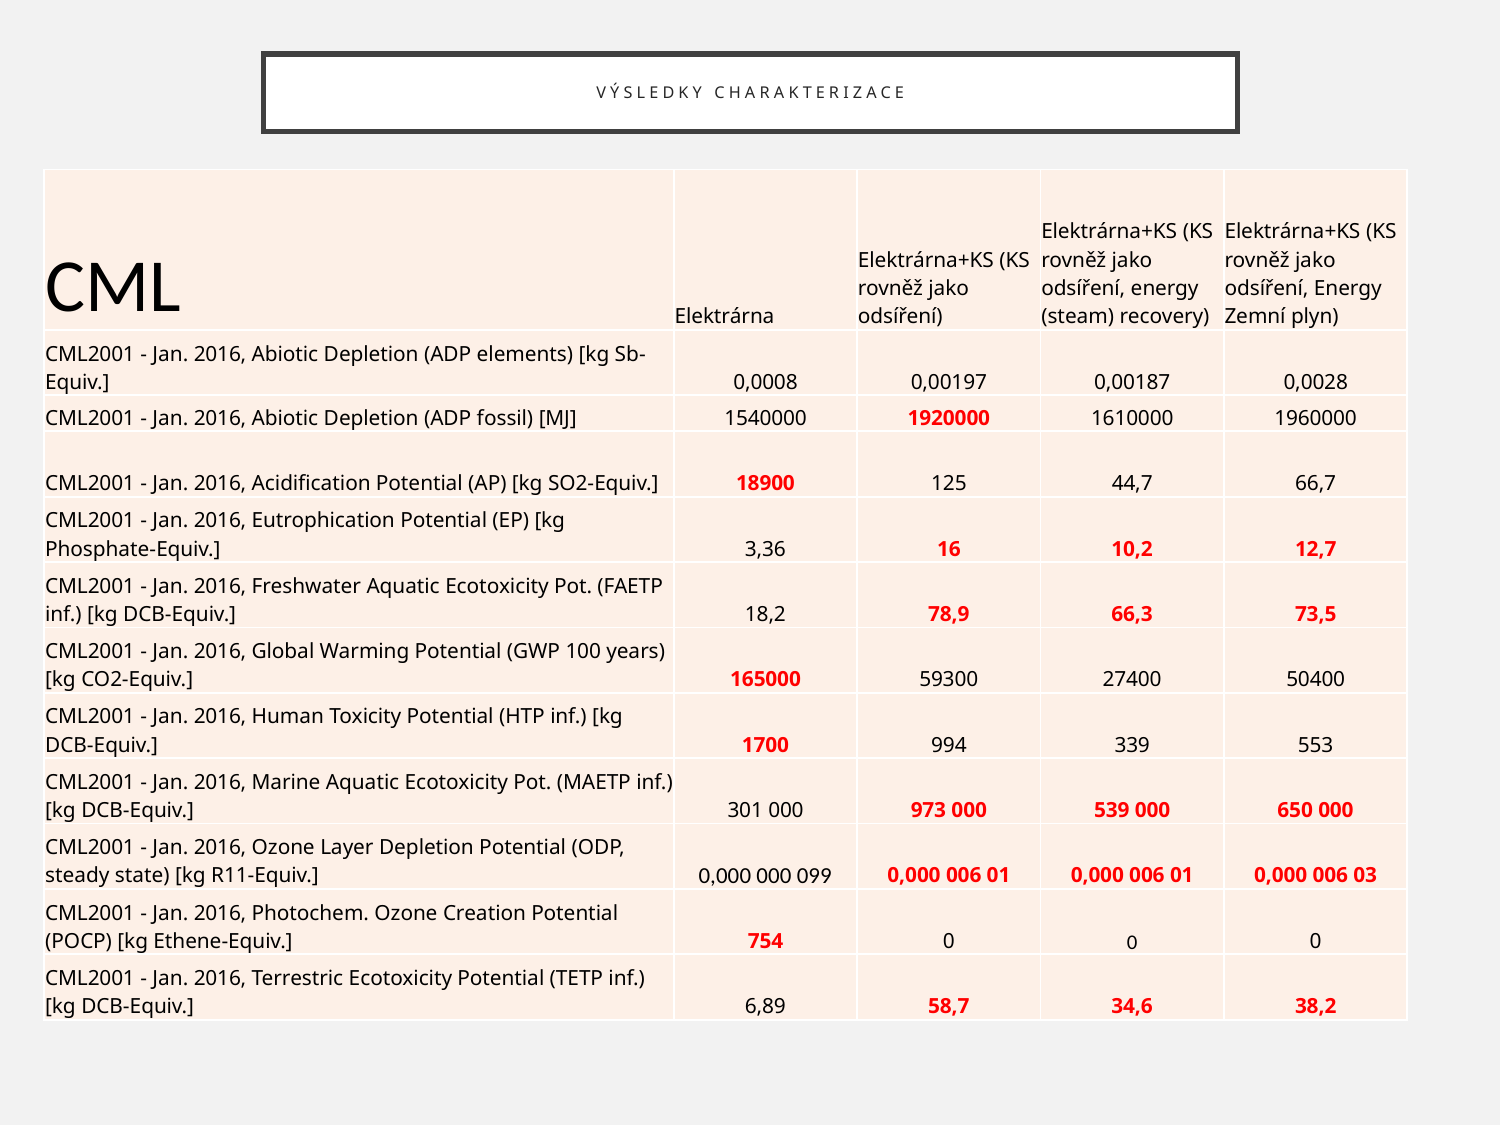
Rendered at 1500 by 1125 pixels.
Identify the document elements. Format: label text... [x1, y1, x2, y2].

table_cell 0,000 006 03 [1225, 824, 1406, 888]
table_cell 18,2 [675, 563, 856, 627]
table_cell 38,2 [1225, 955, 1406, 1019]
table_cell 0,00197 [858, 331, 1040, 394]
table_cell 66,7 [1225, 432, 1406, 496]
table_cell 18900 [675, 432, 856, 496]
table_cell 539 000 [1041, 759, 1223, 823]
table_cell 1610000 [1041, 396, 1223, 430]
table_cell 0,000 006 01 [1041, 824, 1223, 888]
table_cell 650 000 [1225, 759, 1406, 823]
table_cell 339 [1041, 694, 1223, 757]
table_cell 16 [858, 498, 1040, 561]
table_cell 73,5 [1225, 563, 1406, 627]
table_cell 0,000 000 099 [675, 824, 856, 888]
table_cell 125 [858, 432, 1040, 496]
table_header Elektrárna+KS (KS rovněž jako odsíření, energy (steam) recovery) [1041, 170, 1223, 329]
table_header Elektrárna+KS (KS rovněž jako odsíření, Energy Zemní plyn) [1225, 170, 1406, 329]
table_cell 27400 [1041, 628, 1223, 692]
table_cell 165000 [675, 628, 856, 692]
table_cell 0 [858, 890, 1040, 953]
table_cell CML2001 - Jan. 2016, Freshwater Aquatic Ecotoxicity Pot. (FAETP inf.) [kg DCB-Equiv.] [45, 563, 673, 627]
table_cell 0,0008 [675, 331, 856, 394]
table_cell 1960000 [1225, 396, 1406, 430]
table_cell 0 [1225, 890, 1406, 953]
table_cell 1700 [675, 694, 856, 757]
table_cell 6,89 [675, 955, 856, 1019]
table_cell CML2001 - Jan. 2016, Eutrophication Potential (EP) [kg Phosphate-Equiv.] [45, 498, 673, 561]
table_header Elektrárna+KS (KS rovněž jako odsíření) [858, 170, 1040, 329]
table_cell CML2001 - Jan. 2016, Abiotic Depletion (ADP elements) [kg Sb-Equiv.] [45, 331, 673, 394]
table_cell CML2001 - Jan. 2016, Ozone Layer Depletion Potential (ODP, steady state) [kg R11-Equiv.] [45, 824, 673, 888]
title Výsledky charakterizace [261, 51, 1240, 134]
table_cell 994 [858, 694, 1040, 757]
table_cell CML2001 - Jan. 2016, Abiotic Depletion (ADP fossil) [MJ] [45, 396, 673, 430]
table_cell 12,7 [1225, 498, 1406, 561]
table_cell 1540000 [675, 396, 856, 430]
table_cell CML2001 - Jan. 2016, Photochem. Ozone Creation Potential (POCP) [kg Ethene-Equiv.] [45, 890, 673, 953]
table_cell 58,7 [858, 955, 1040, 1019]
table_cell 50400 [1225, 628, 1406, 692]
table_header Elektrárna [675, 170, 856, 329]
table_cell 0,000 006 01 [858, 824, 1040, 888]
table_cell CML2001 - Jan. 2016, Acidification Potential (AP) [kg SO2-Equiv.] [45, 432, 673, 496]
table_cell 78,9 [858, 563, 1040, 627]
table_cell 1920000 [858, 396, 1040, 430]
table_cell 59300 [858, 628, 1040, 692]
table_cell 301 000 [675, 759, 856, 823]
table_cell 973 000 [858, 759, 1040, 823]
table_cell 44,7 [1041, 432, 1223, 496]
table_cell 10,2 [1041, 498, 1223, 561]
table_cell 553 [1225, 694, 1406, 757]
table_cell 3,36 [675, 498, 856, 561]
table_cell 34,6 [1041, 955, 1223, 1019]
table_cell 0 [1041, 890, 1223, 953]
table_cell 0,00187 [1041, 331, 1223, 394]
table_cell 754 [675, 890, 856, 953]
table_cell CML2001 - Jan. 2016, Global Warming Potential (GWP 100 years) [kg CO2-Equiv.] [45, 628, 673, 692]
table_header CML [45, 170, 673, 329]
table_cell 0,0028 [1225, 331, 1406, 394]
table_cell CML2001 - Jan. 2016, Human Toxicity Potential (HTP inf.) [kg DCB-Equiv.] [45, 694, 673, 757]
table_cell CML2001 - Jan. 2016, Terrestric Ecotoxicity Potential (TETP inf.) [kg DCB-Equiv.] [45, 955, 673, 1019]
table_cell 66,3 [1041, 563, 1223, 627]
table_cell CML2001 - Jan. 2016, Marine Aquatic Ecotoxicity Pot. (MAETP inf.) [kg DCB-Equiv.] [45, 759, 673, 823]
